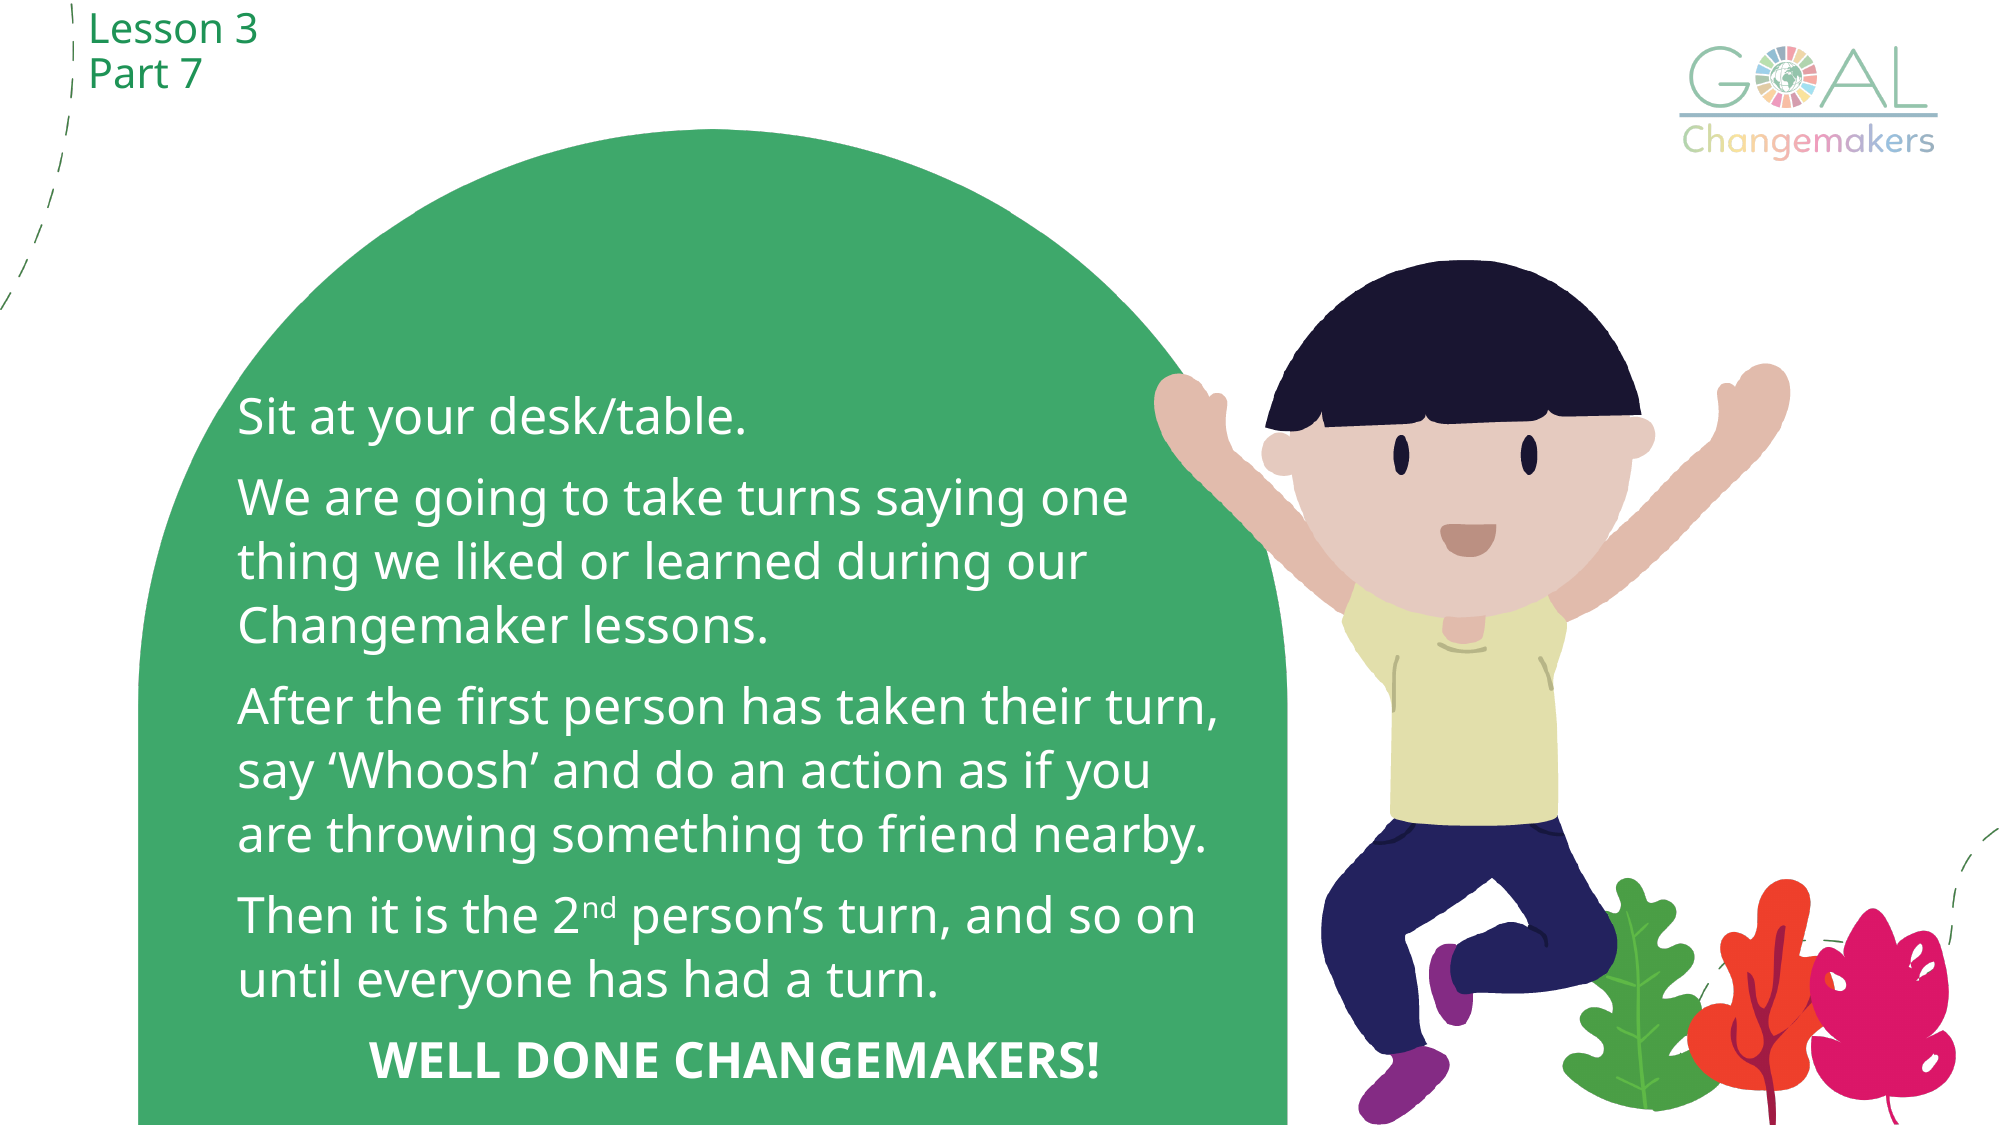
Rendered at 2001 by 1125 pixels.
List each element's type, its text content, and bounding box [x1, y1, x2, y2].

picture [137, 129, 2000, 1125]
text_box Lesson 3 Part 7 [73, 0, 759, 92]
text_box Sit at your desk/table. We are going to take turns saying one thing we liked or learned during our Changemaker lessons. After the first person has taken their turn, say ‘Whoosh’ and do an action as if you are throwing something to friend nearby. Then it is the 2nd person’s turn, and so on until everyone has had a turn. WELL DONE CHANGEMAKERS! [223, 372, 999, 1097]
picture [0, 0, 74, 311]
picture [1679, 46, 1938, 161]
